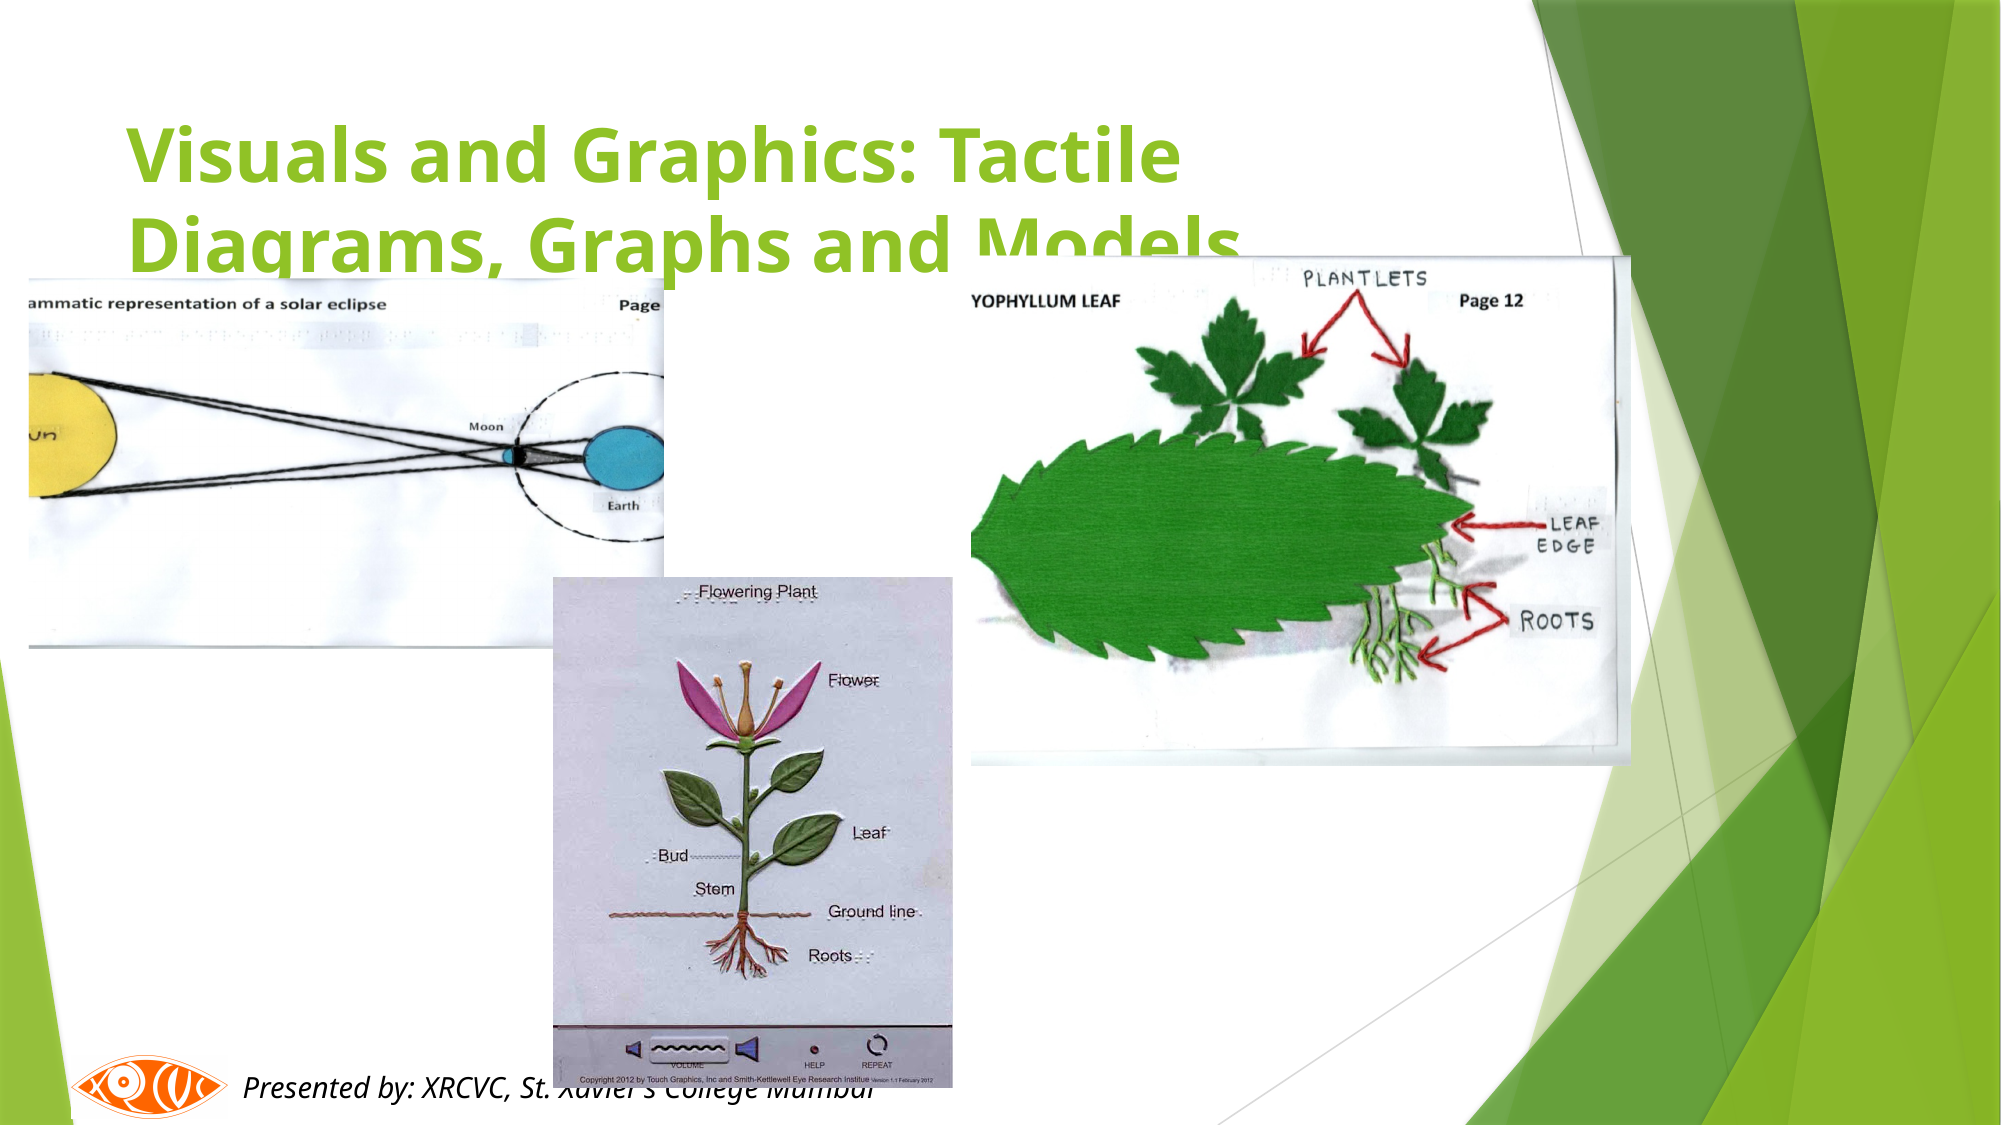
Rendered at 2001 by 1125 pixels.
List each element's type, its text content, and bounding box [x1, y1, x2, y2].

picture [971, 180, 1630, 842]
picture [70, 1055, 229, 1120]
picture [29, 145, 954, 1088]
text_box Presented by: XRCVC, St. Xavier’s College Mumbai [232, 1061, 1230, 1112]
title Visuals and Graphics: Tactile Diagrams, Graphs and Models [111, 99, 1522, 317]
